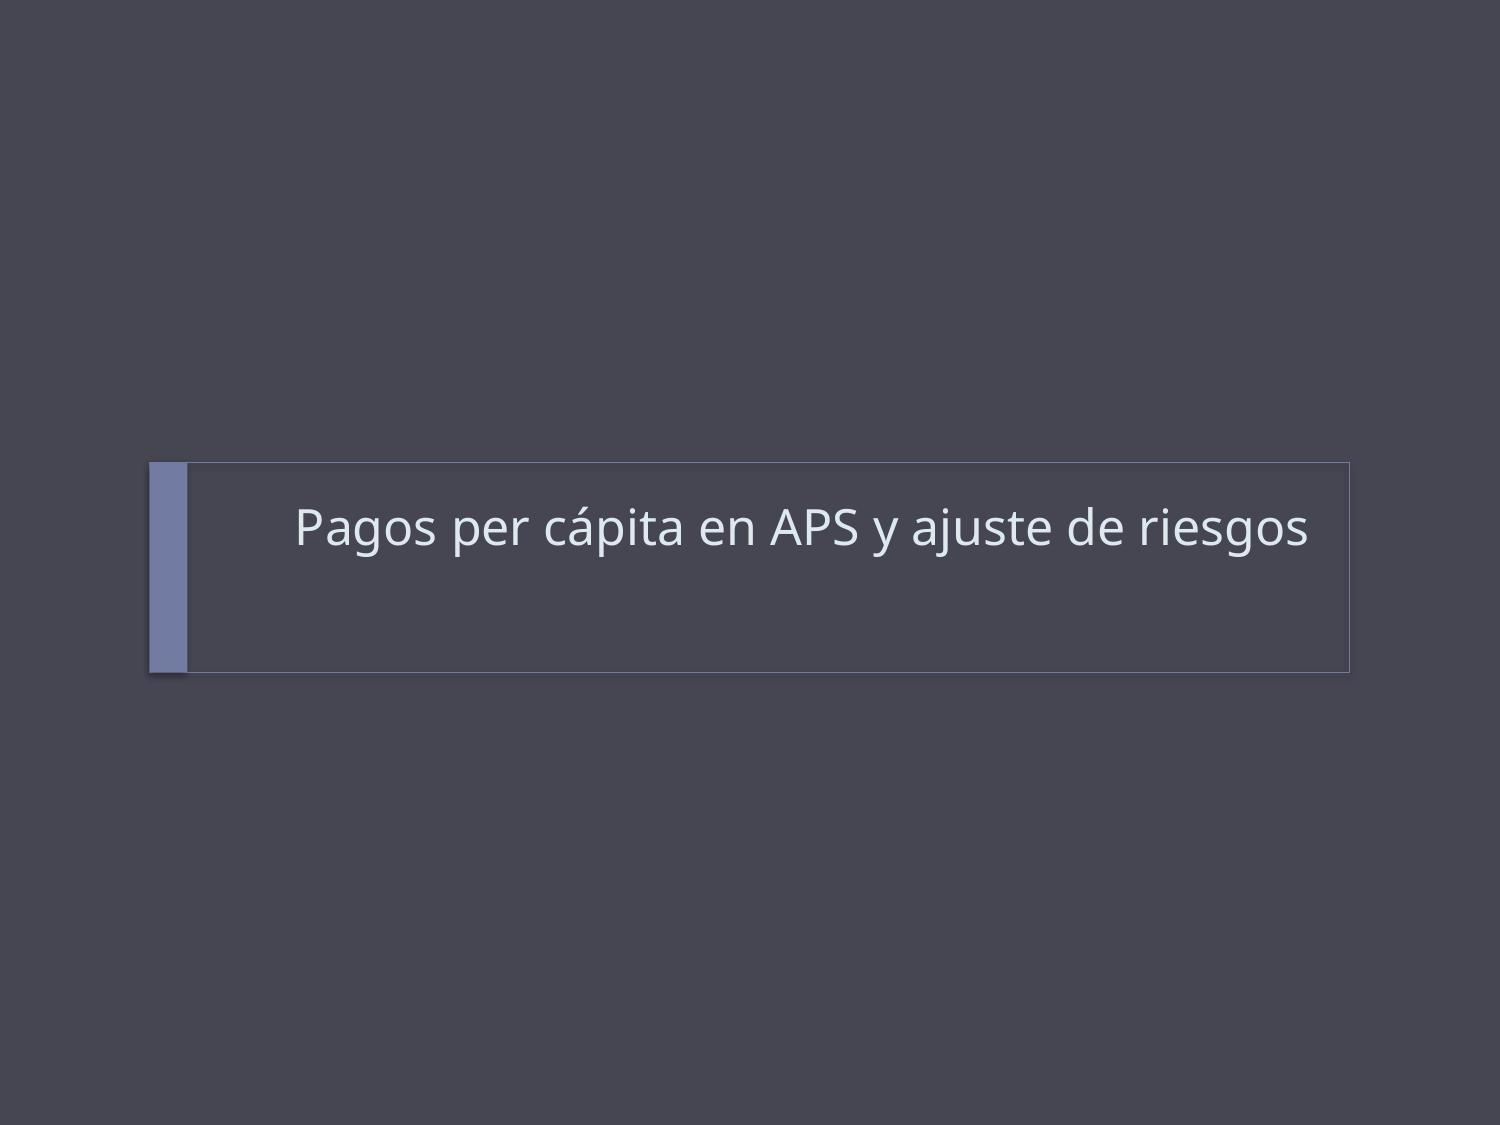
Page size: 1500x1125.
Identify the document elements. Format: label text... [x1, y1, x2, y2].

title Pagos per cápita en APS y ajuste de riesgos [200, 487, 1325, 663]
